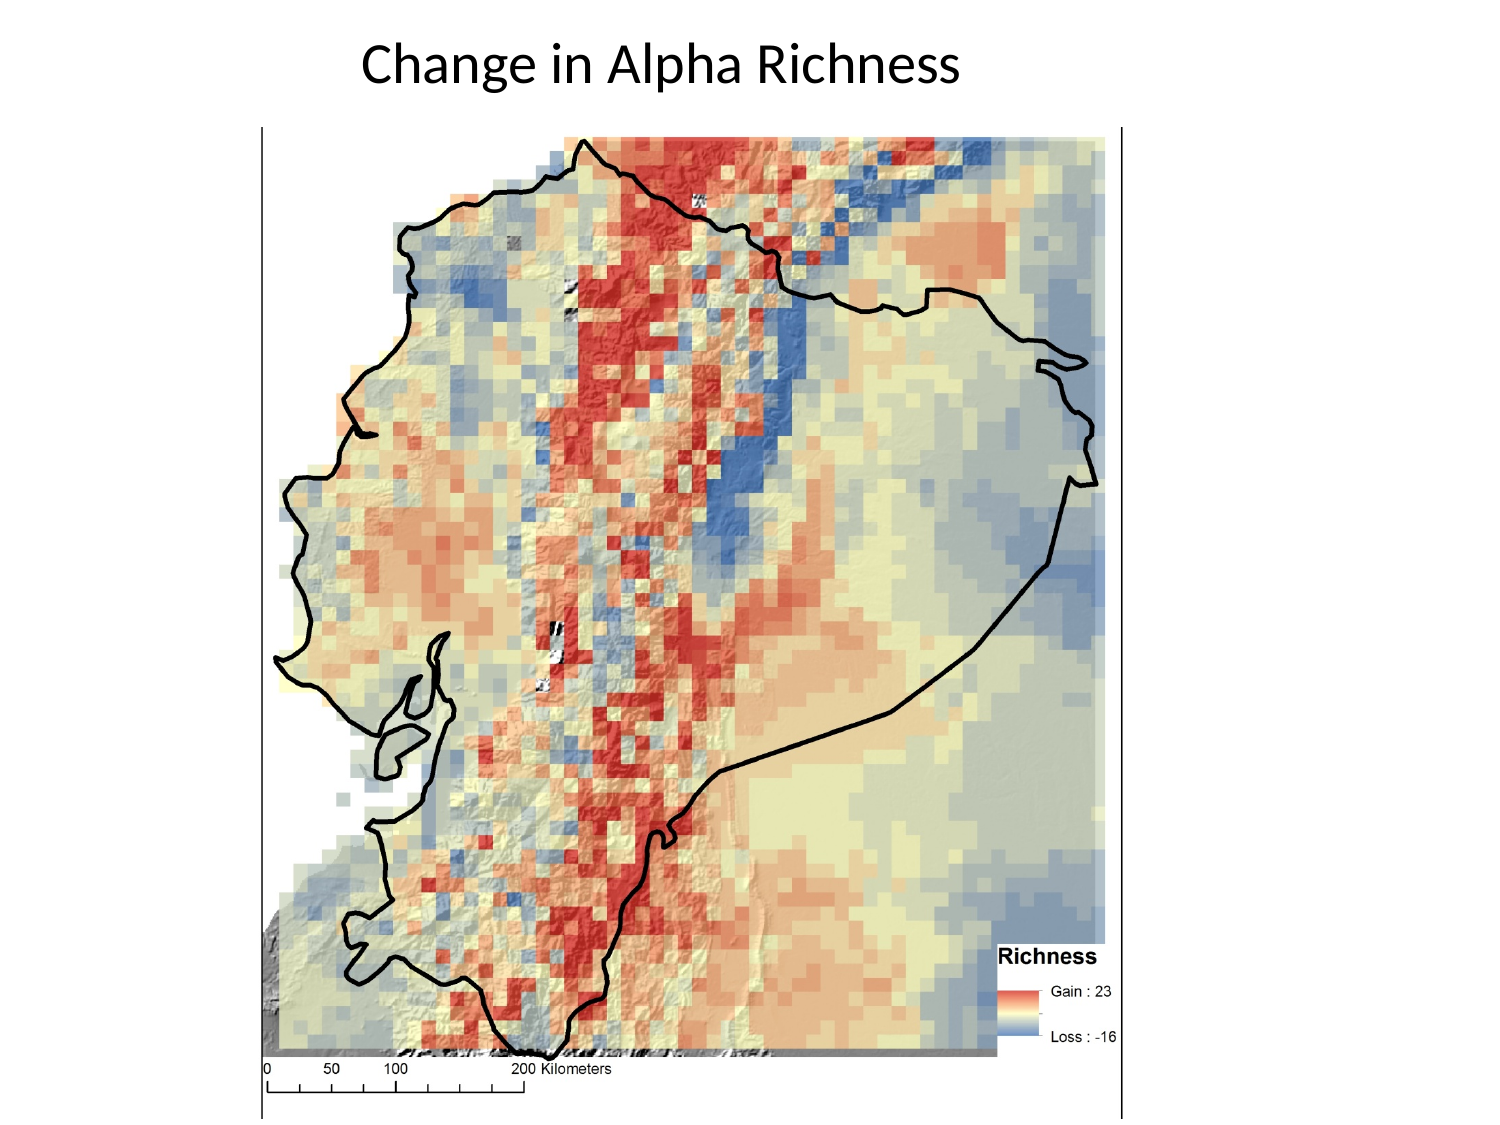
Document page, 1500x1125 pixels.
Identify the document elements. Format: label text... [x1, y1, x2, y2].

picture [224, 127, 1151, 1120]
text_box Change in Alpha Richness [346, 17, 978, 103]
